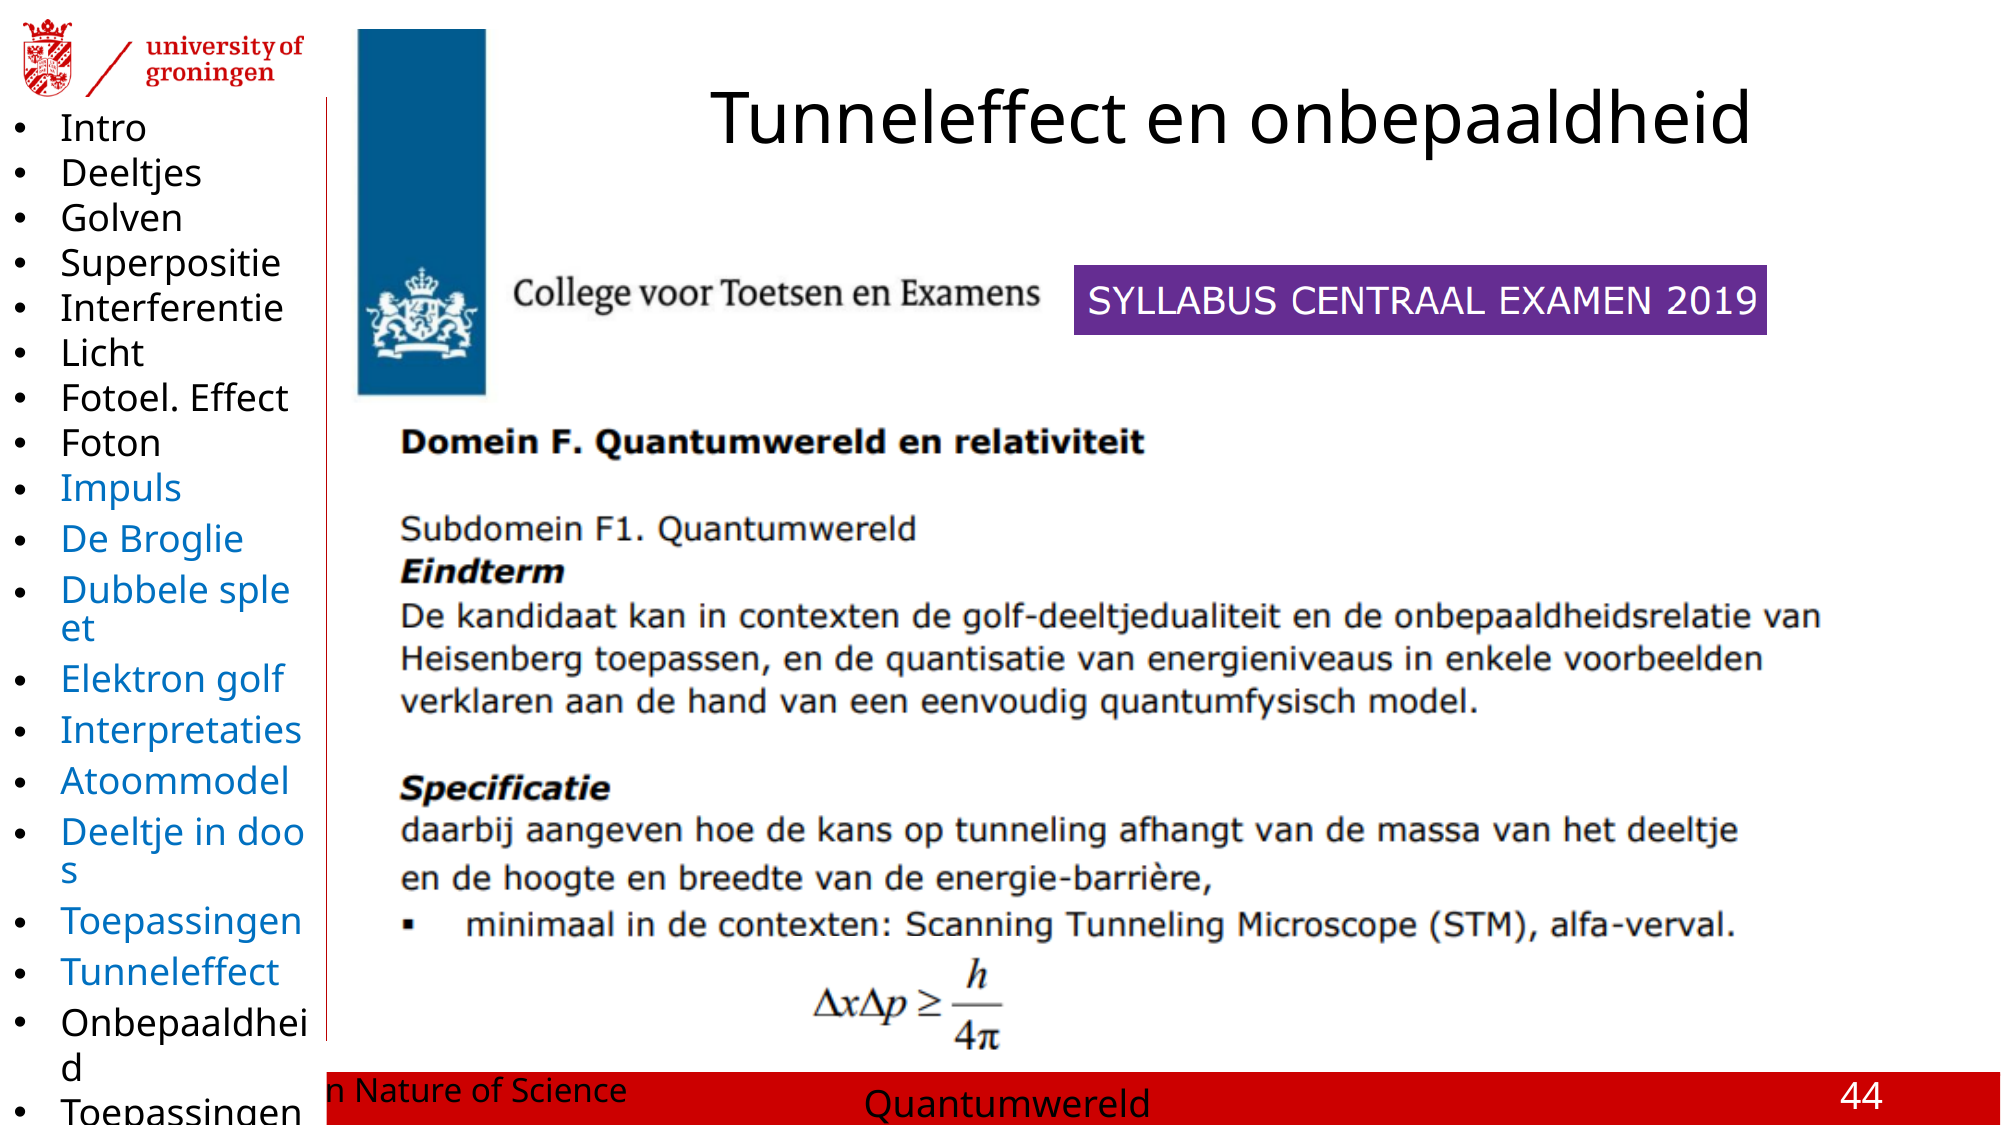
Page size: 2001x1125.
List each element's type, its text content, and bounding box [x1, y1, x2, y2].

picture [350, 28, 1852, 1063]
picture [23, 19, 304, 97]
title Tunneleffect en onbepaaldheid [1080, 64, 2000, 252]
